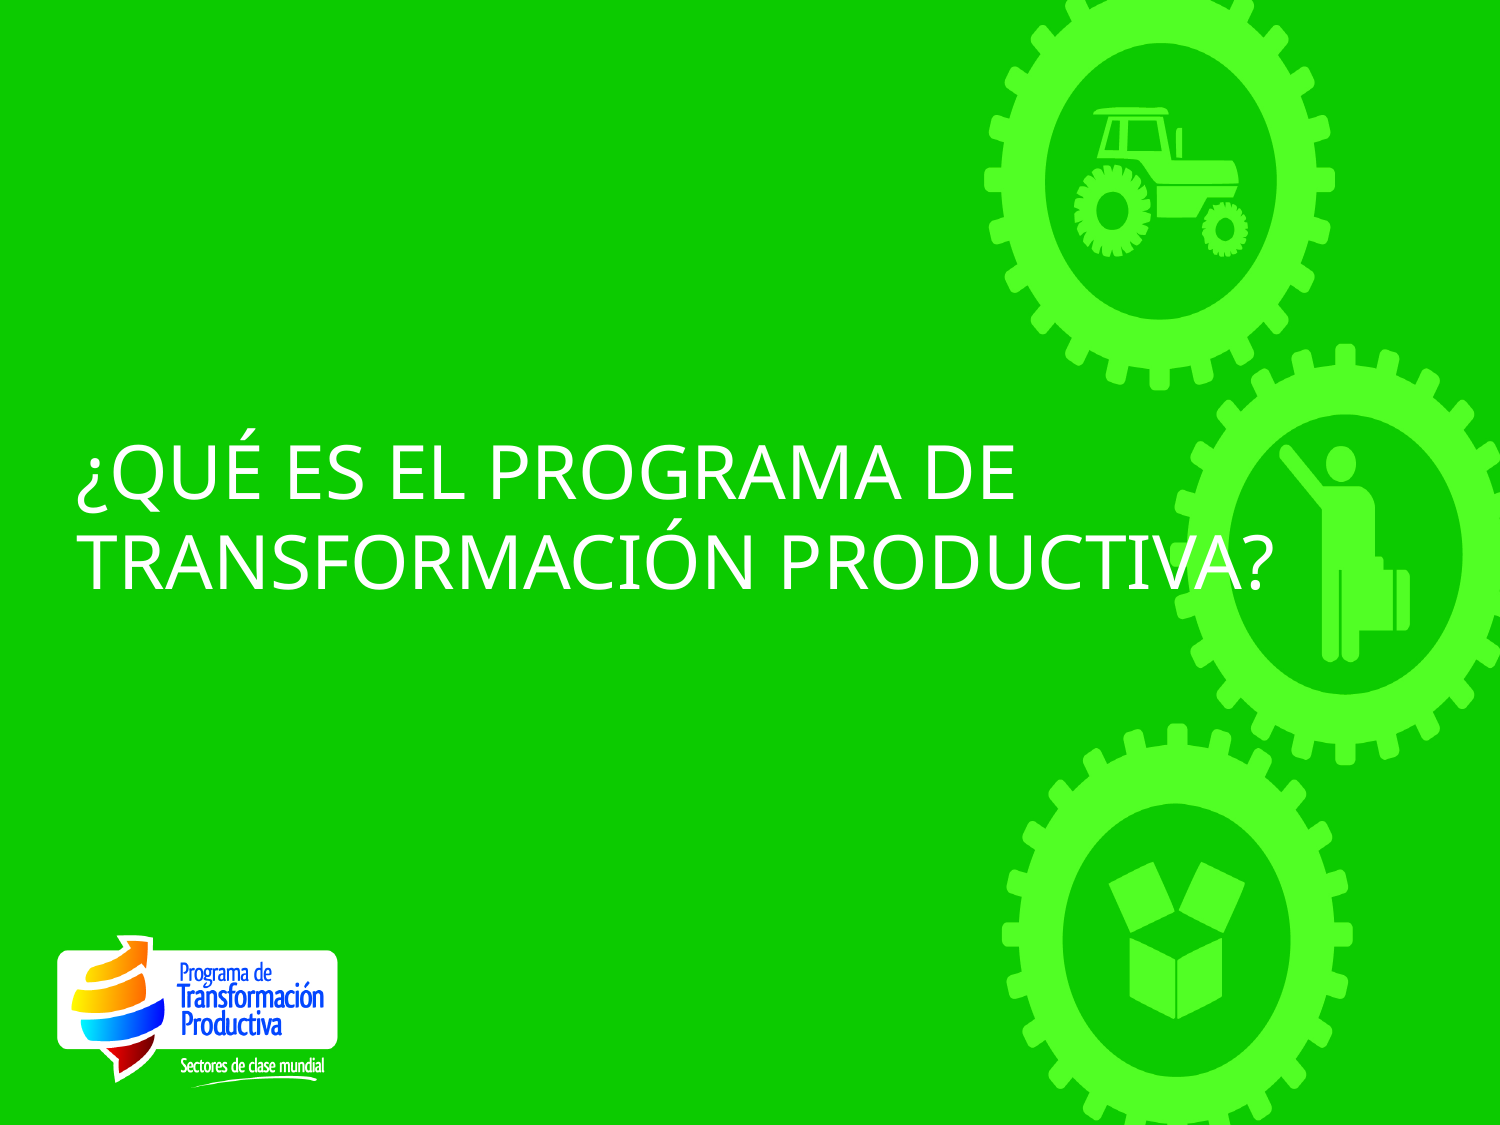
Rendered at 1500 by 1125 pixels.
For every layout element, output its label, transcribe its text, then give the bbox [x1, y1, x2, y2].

picture [0, 0, 1500, 1125]
title ¿QUÉ ES EL PROGRAMA DE TRANSFORMACIÓN PRODUCTIVA? [76, 420, 1343, 609]
